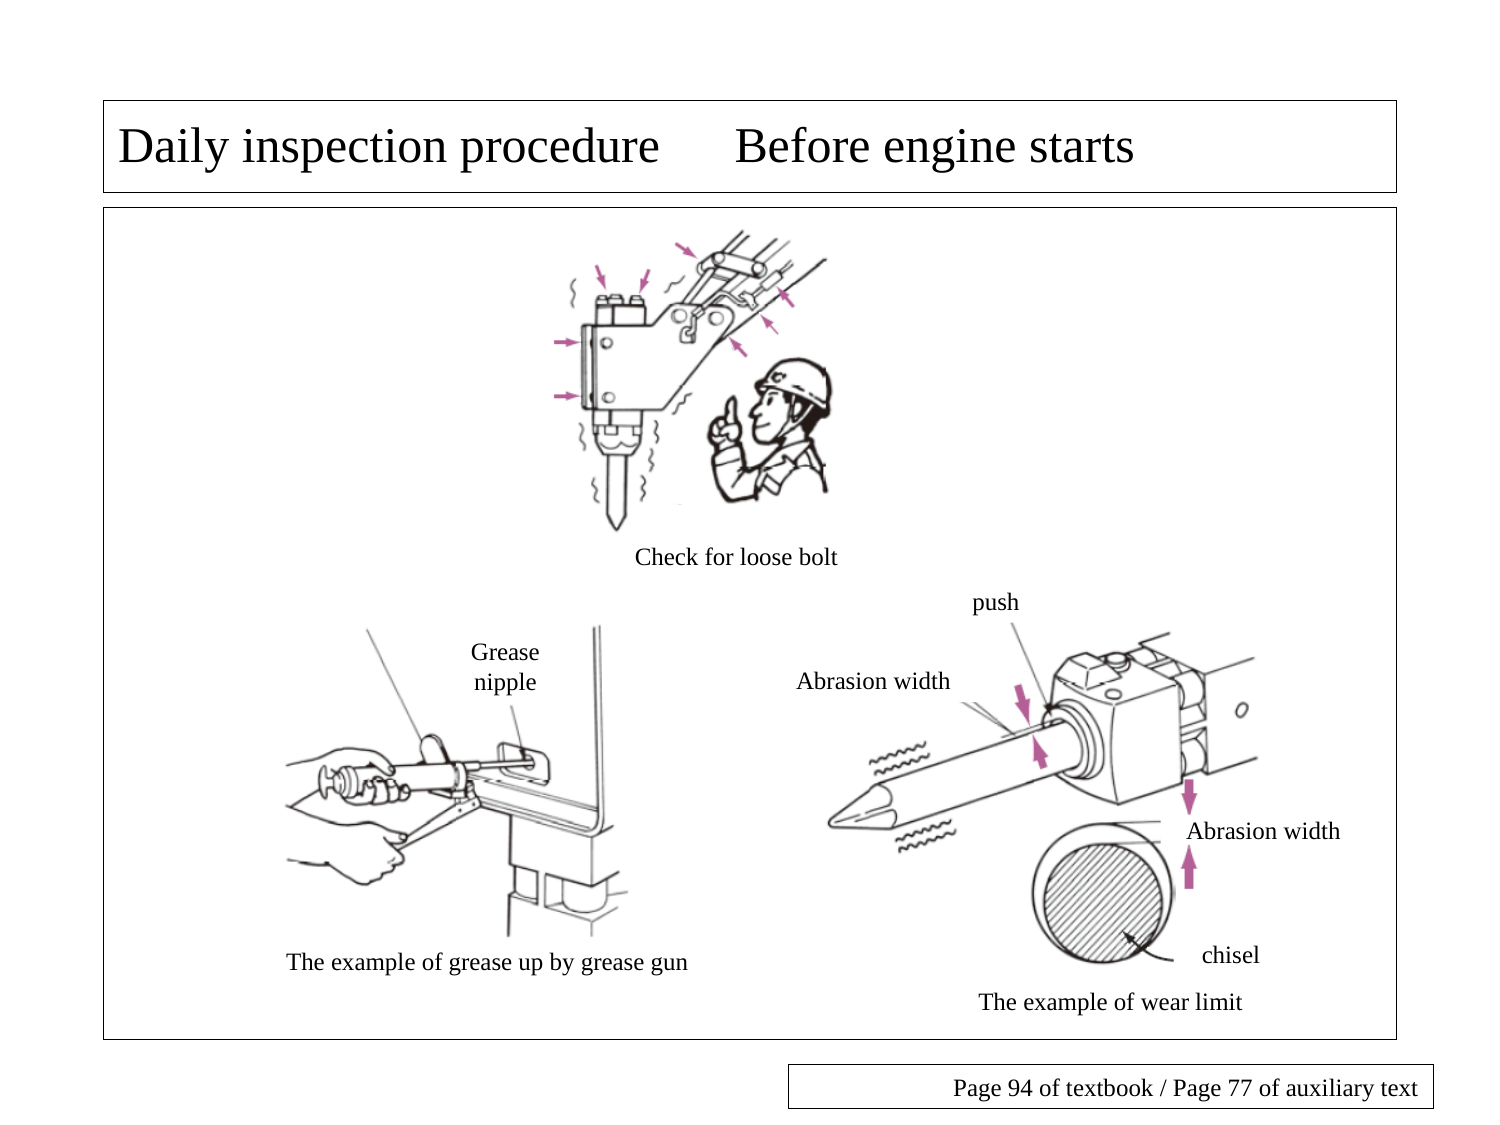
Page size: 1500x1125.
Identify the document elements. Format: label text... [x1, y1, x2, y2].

text_box Page 94 of textbook / Page 77 of auxiliary text [788, 1064, 1434, 1109]
picture [245, 604, 671, 951]
text_box The example of wear limit [949, 986, 1272, 1024]
title Daily inspection procedure Before engine starts [103, 100, 1397, 193]
picture [813, 578, 1289, 986]
text_box The example of grease up by grease gun [186, 937, 789, 983]
picture [540, 214, 933, 557]
text_box [103, 207, 1397, 1040]
text_box Abrasion width [1289, 814, 1367, 845]
text_box Check for loose bolt [435, 532, 1038, 578]
text_box Abrasion width [761, 657, 813, 703]
